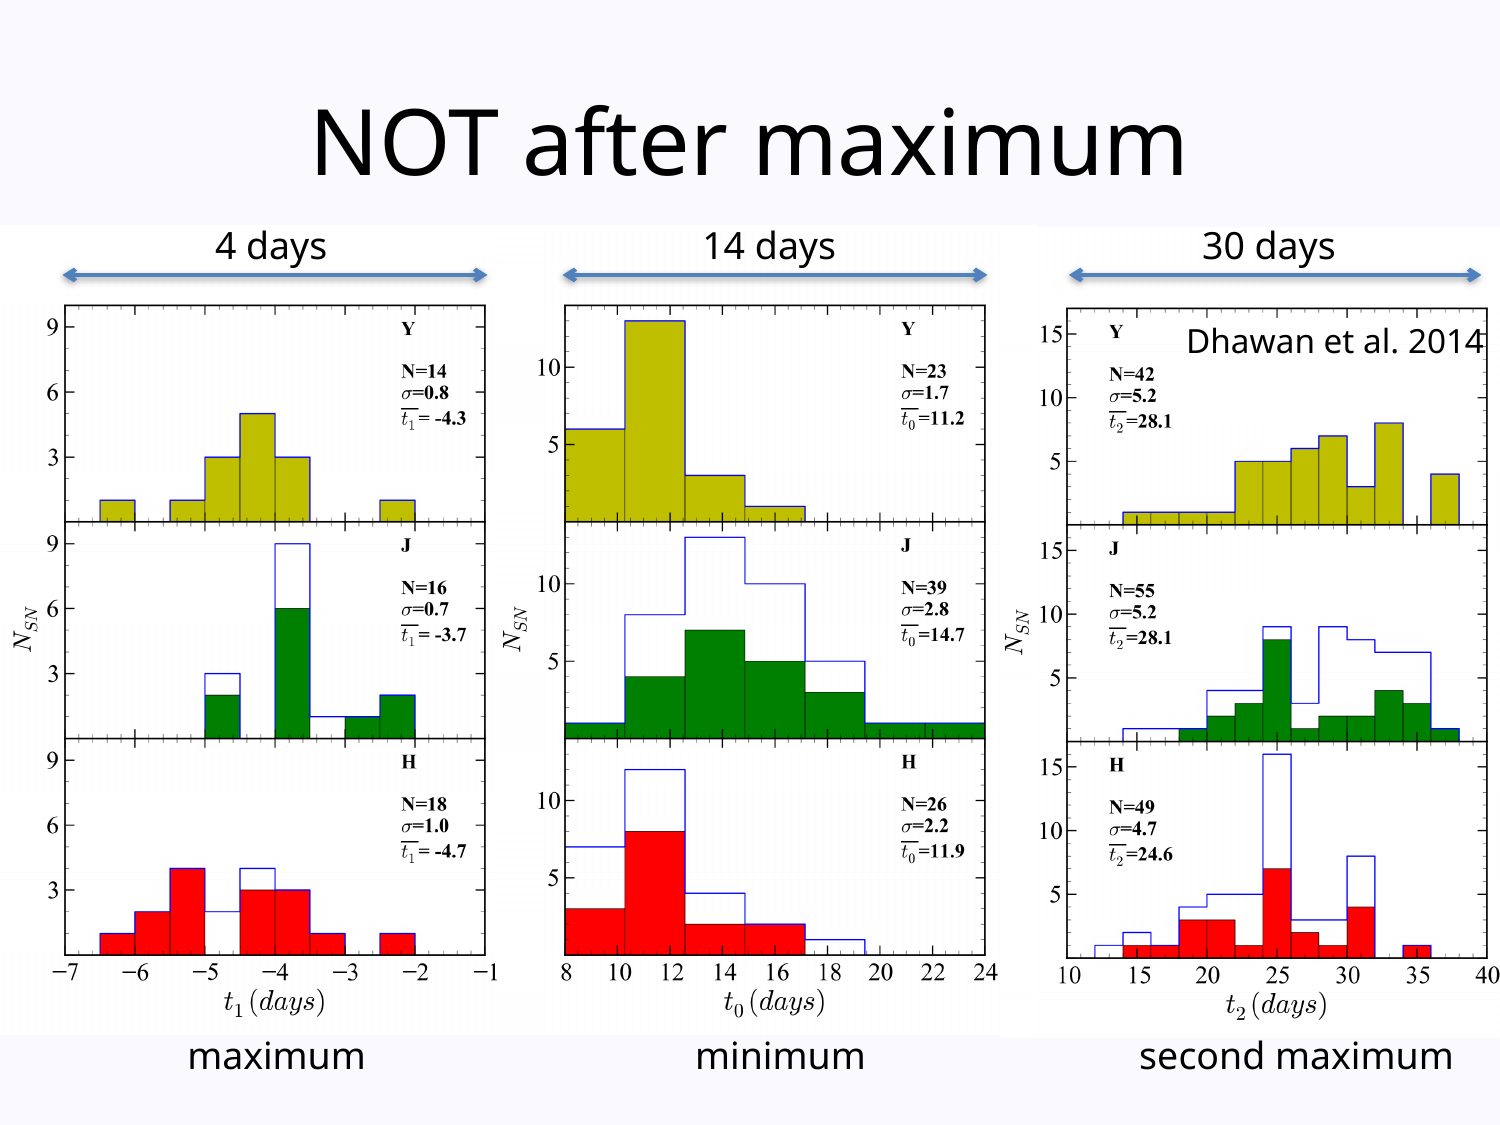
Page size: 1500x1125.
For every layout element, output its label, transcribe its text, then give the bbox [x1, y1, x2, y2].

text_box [0, 214, 495, 1036]
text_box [999, 214, 1500, 1038]
text_box minimum [680, 1045, 881, 1085]
text_box second maximum [1124, 1046, 1469, 1085]
text_box maximum [172, 1045, 381, 1085]
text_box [497, 214, 997, 1036]
title NOT after maximum [75, 45, 1425, 212]
